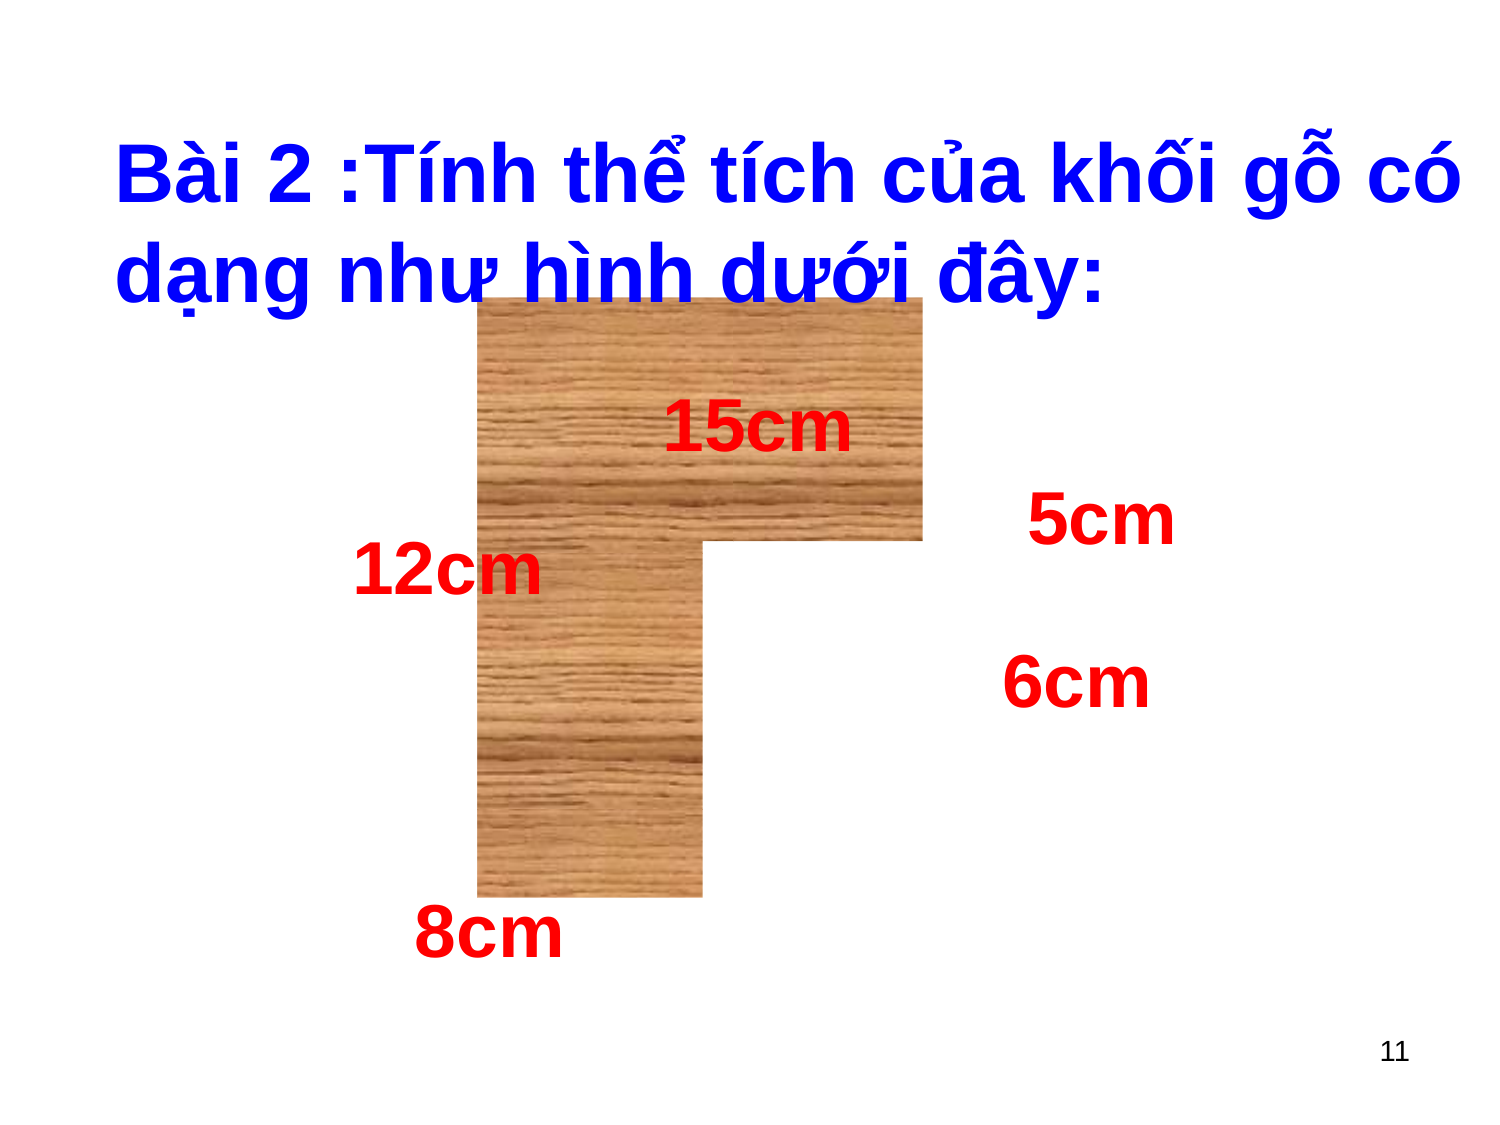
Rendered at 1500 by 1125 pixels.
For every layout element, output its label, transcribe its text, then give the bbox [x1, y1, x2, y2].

text_box [477, 327, 923, 898]
text_box 15cm [647, 369, 870, 475]
text_box 5cm [1012, 462, 1193, 568]
slide_number 11 [1074, 1024, 1426, 1103]
text_box 12cm [337, 512, 560, 618]
text_box Bài 2 :Tính thể tích của khối gỗ có dạng như hình dưới đây: [99, 111, 1500, 327]
text_box 6cm [987, 624, 1168, 730]
text_box 8cm [400, 874, 580, 980]
